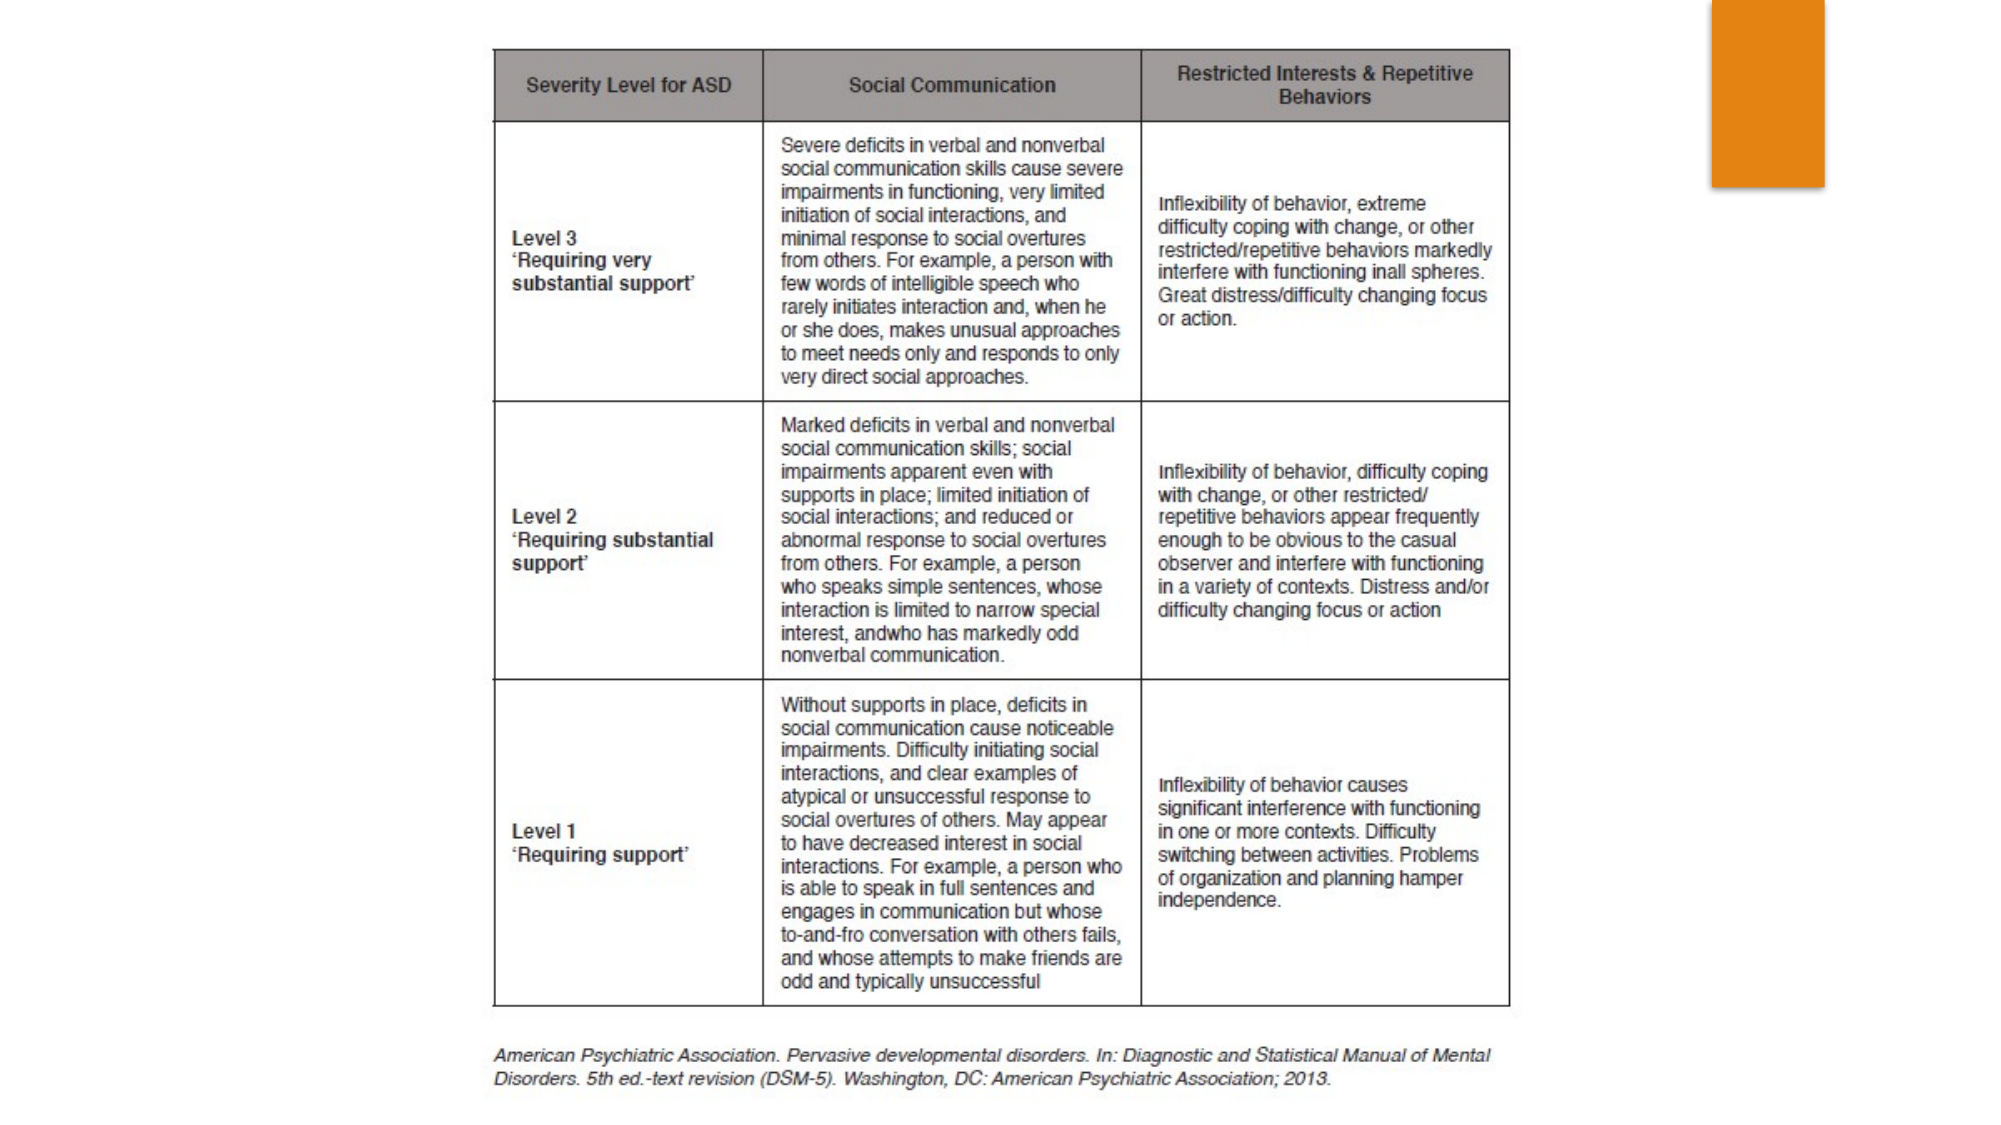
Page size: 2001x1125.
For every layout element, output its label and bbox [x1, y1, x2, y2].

picture [456, 22, 1544, 1103]
